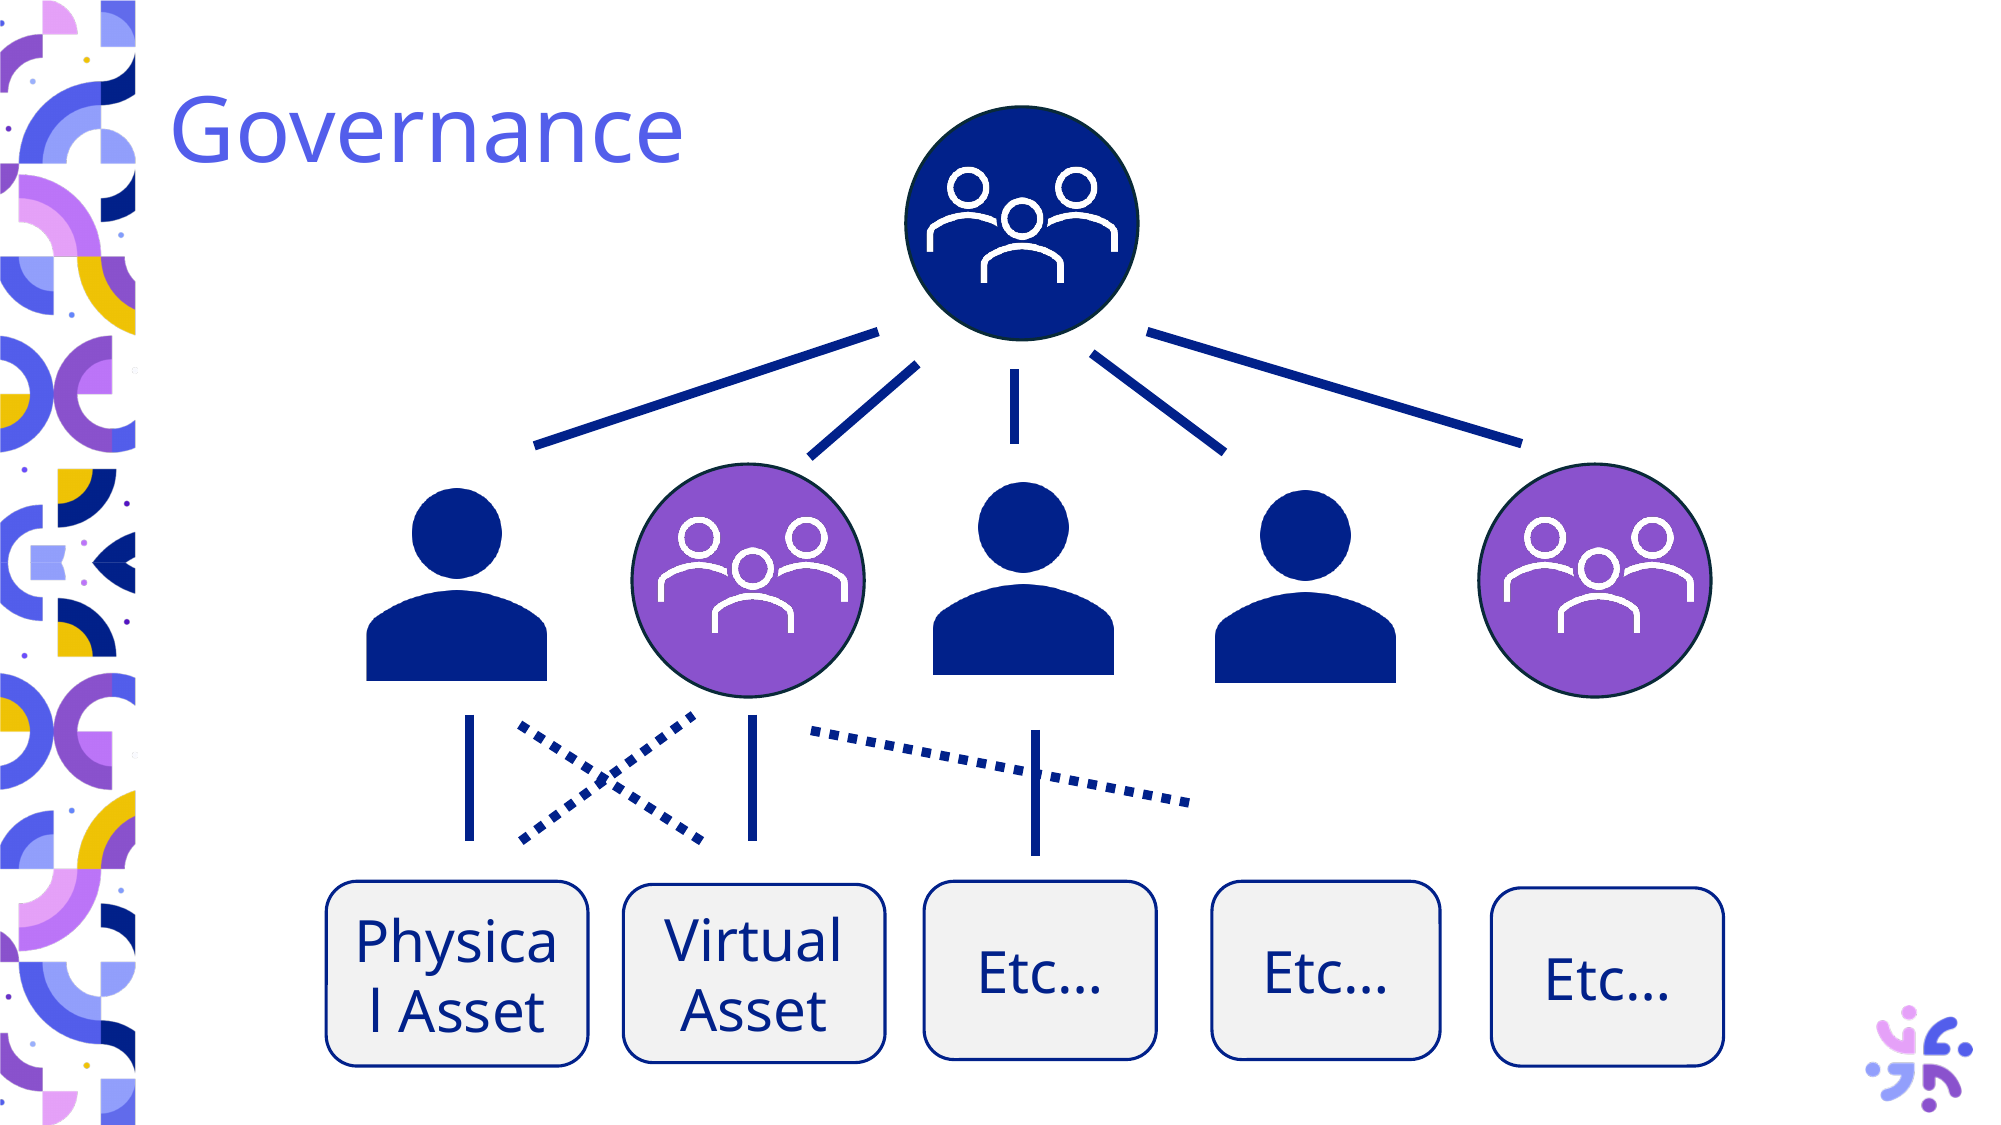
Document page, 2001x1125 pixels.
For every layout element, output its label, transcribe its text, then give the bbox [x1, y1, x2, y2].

picture [1, 1, 138, 562]
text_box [533, 331, 879, 447]
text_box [631, 463, 865, 698]
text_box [905, 106, 1139, 341]
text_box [516, 722, 520, 842]
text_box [1159, 445, 1225, 453]
text_box Etc… [1489, 886, 1726, 1068]
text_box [1091, 352, 1146, 442]
text_box Etc… [922, 879, 1158, 1062]
picture [1865, 1005, 1973, 1113]
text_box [520, 714, 694, 842]
text_box Etc… [1210, 879, 1442, 1062]
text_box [808, 363, 918, 458]
text_box Physical Asset [324, 879, 590, 1068]
picture [887, 442, 1159, 714]
picture [1, 563, 138, 1124]
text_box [1146, 331, 1523, 445]
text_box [1478, 463, 1712, 698]
picture [321, 448, 593, 720]
picture [1169, 450, 1441, 722]
title Governance [153, 4, 756, 261]
text_box Virtual Asset [621, 882, 887, 1065]
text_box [801, 728, 1190, 804]
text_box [694, 722, 703, 842]
